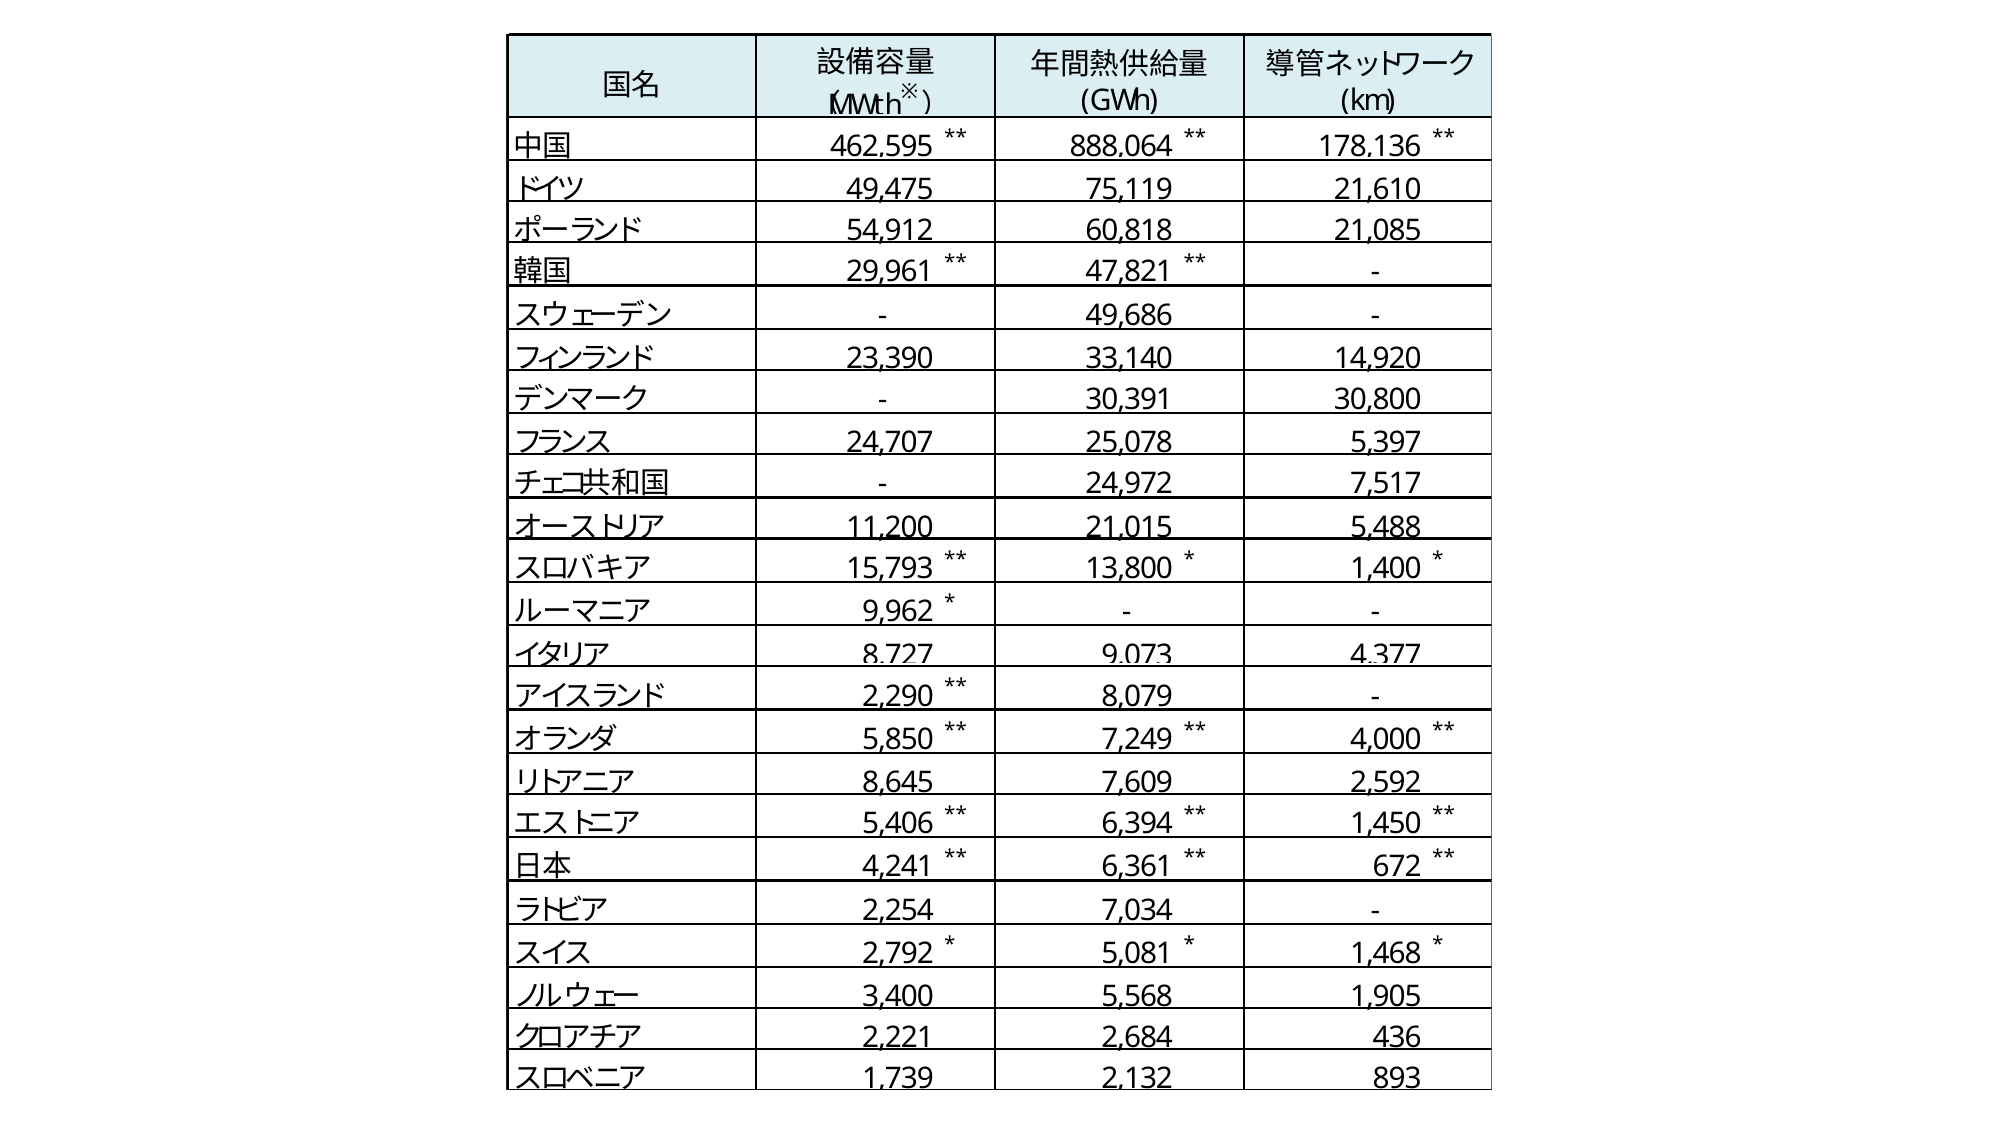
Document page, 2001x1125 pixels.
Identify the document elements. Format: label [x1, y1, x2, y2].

picture [506, 33, 1494, 1092]
